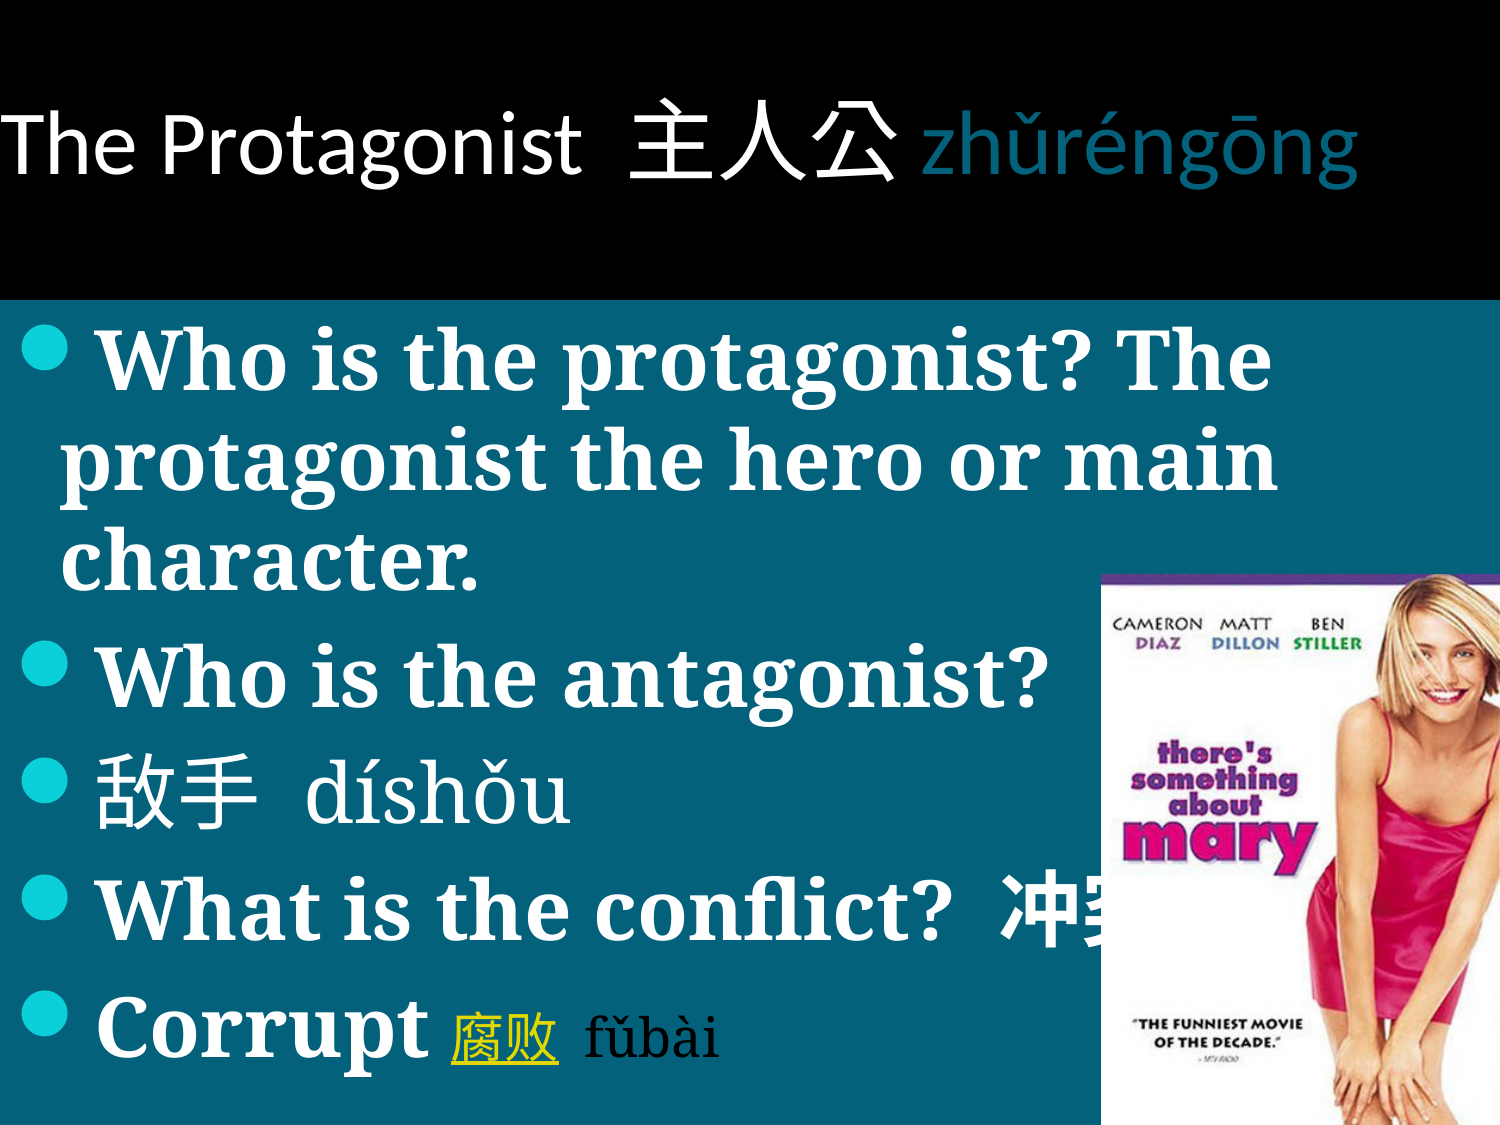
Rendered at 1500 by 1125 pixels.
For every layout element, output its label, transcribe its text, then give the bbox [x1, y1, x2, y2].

title The Protagonist 主人公zhǔ​rén​gōng​ [0, 0, 1500, 299]
list Who is the protagonist? The protagonist the hero or main character. Who is the antagonist? 敌手 dí​shǒu​ What is the conflict? 冲突? Corrupt腐败 fǔbài [0, 299, 1500, 1125]
picture [1101, 575, 1500, 1125]
